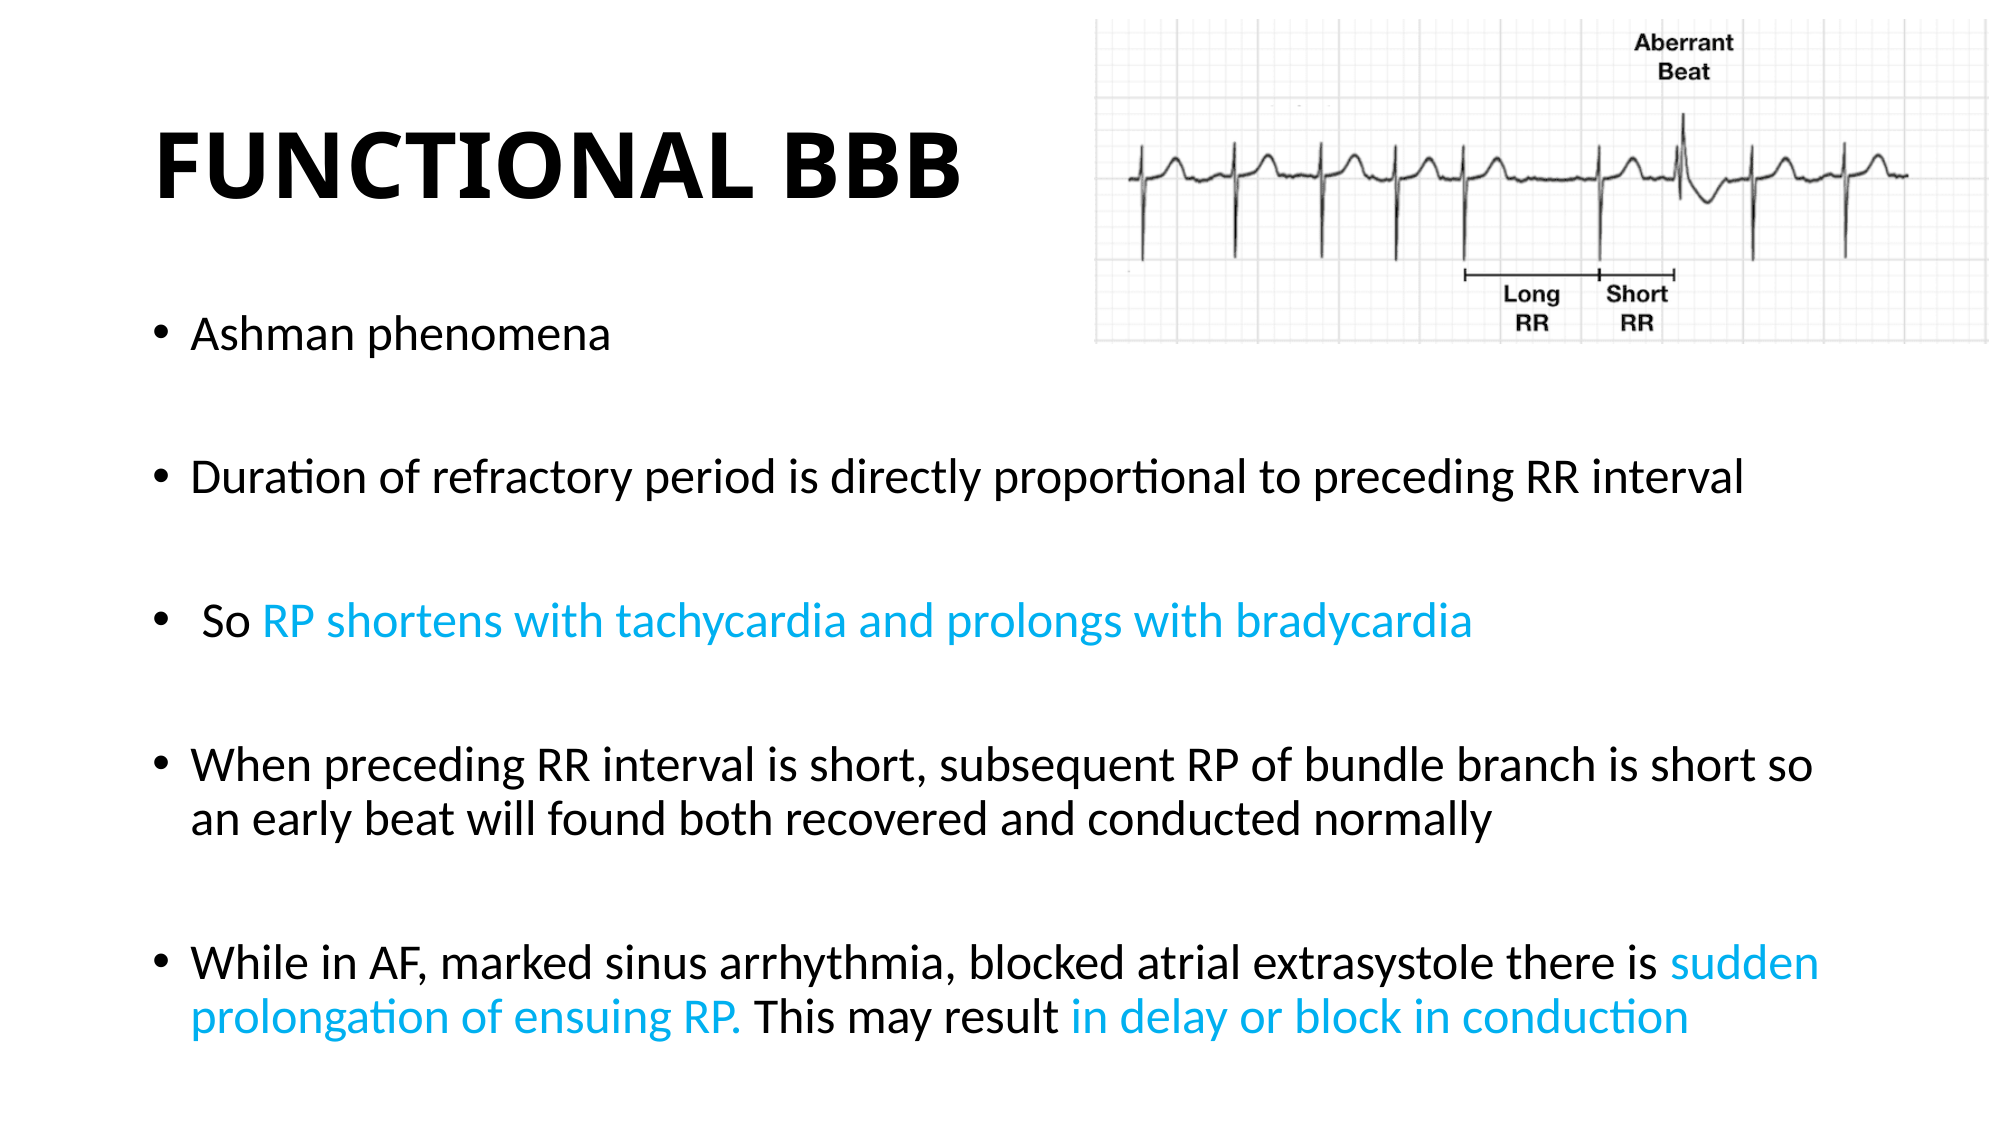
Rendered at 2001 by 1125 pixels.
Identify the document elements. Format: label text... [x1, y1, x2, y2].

list Ashman phenomena Duration of refractory period is directly proportional to preceding RR interval So RP shortens with tachycardia and prolongs with bradycardia When preceding RR interval is short, subsequent RP of bundle branch is short so an early beat will found both recovered and conducted normally While in AF, marked sinus arrhythmia, blocked atrial extrasystole there is sudden prolongation of ensuing RP. This may result in delay or block in conduction [137, 299, 1863, 1066]
picture [1094, 19, 1989, 344]
title FUNCTIONAL BBB [137, 59, 1094, 278]
